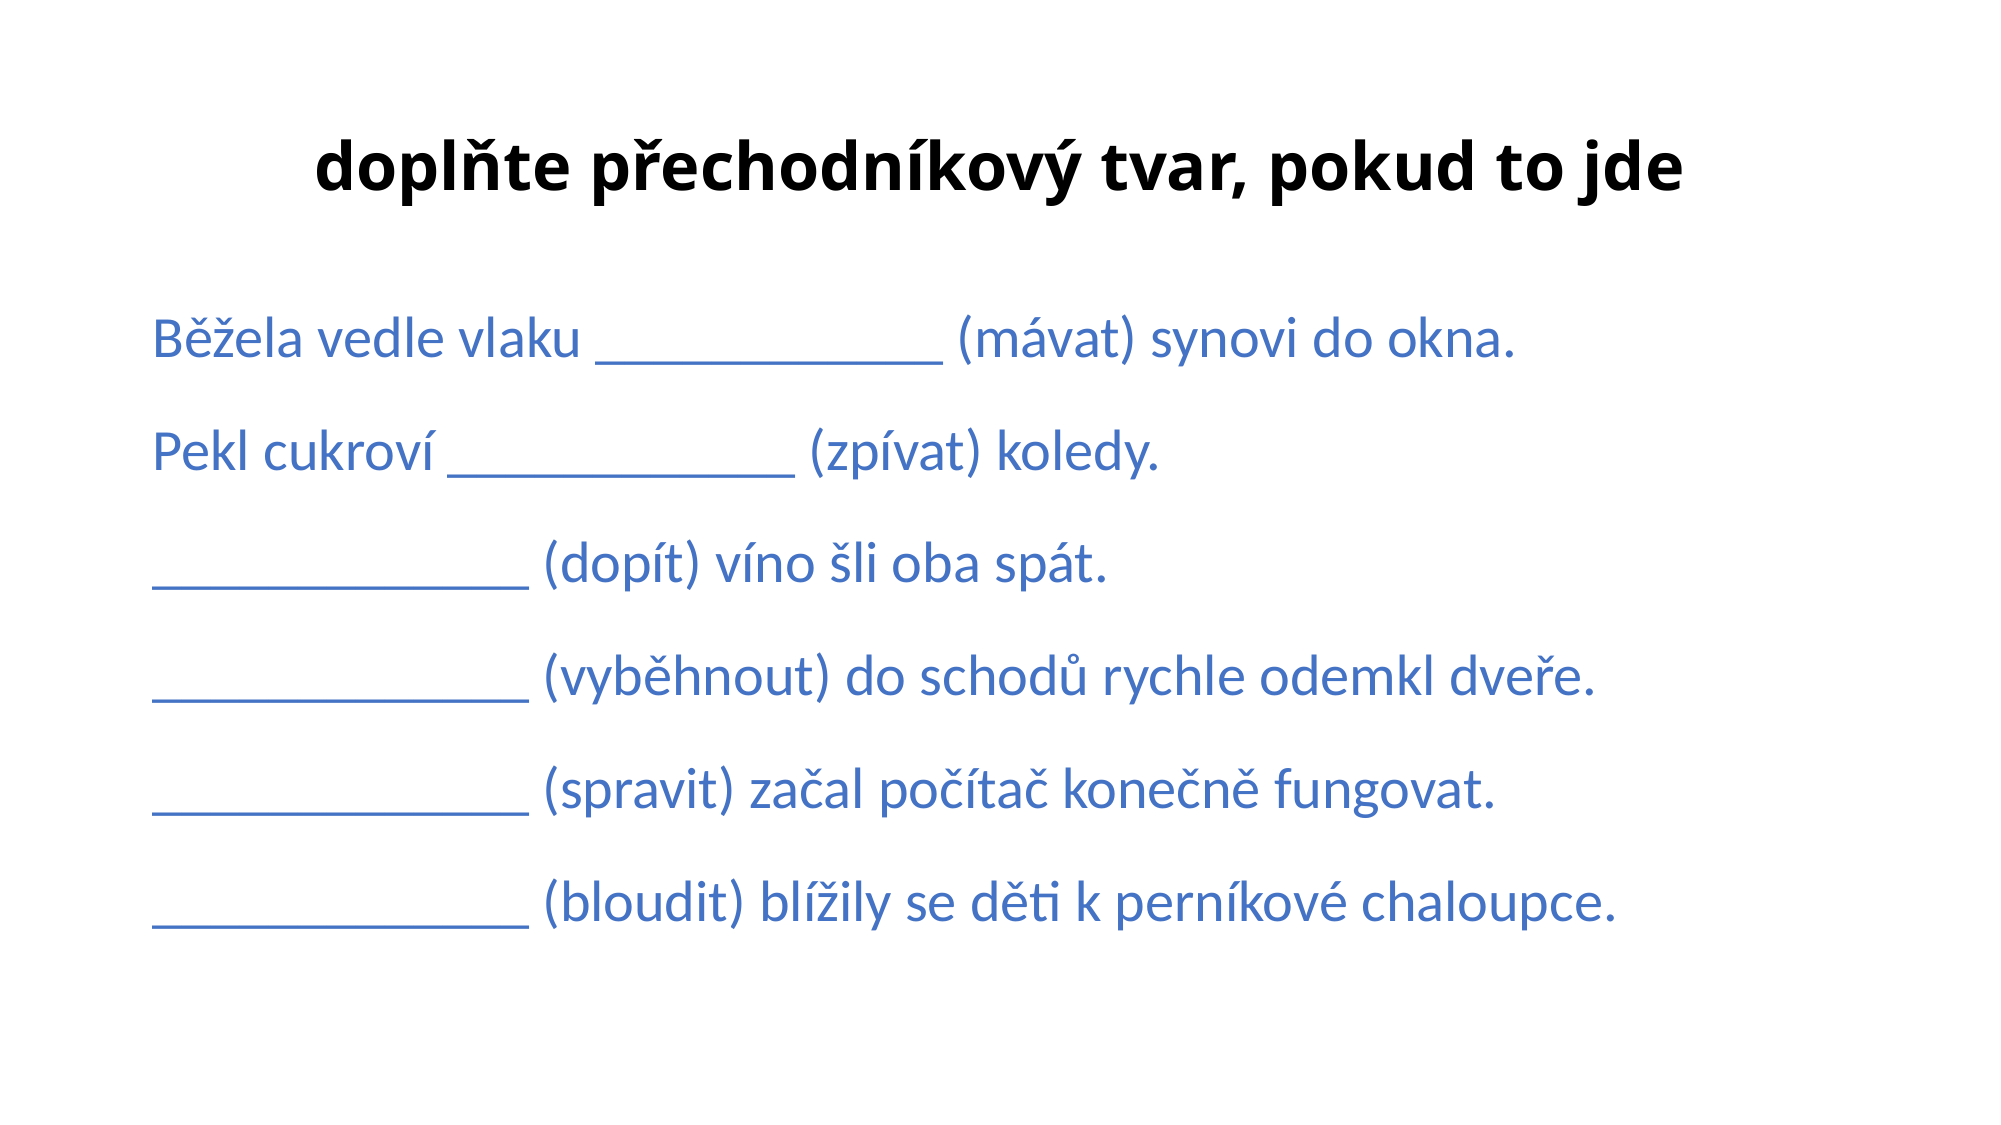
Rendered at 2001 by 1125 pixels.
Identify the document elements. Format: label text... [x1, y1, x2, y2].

title doplňte přechodníkový tvar, pokud to jde [137, 59, 1863, 278]
list Běžela vedle vlaku ____________ (mávat) synovi do okna. Pekl cukroví ____________ (zpívat) koledy. _____________ (dopít) víno šli oba spát. _____________ (vyběhnout) do schodů rychle odemkl dveře. _____________ (spravit) začal počítač konečně fungovat. _____________ (bloudit) blížily se děti k perníkové chaloupce. [137, 299, 1863, 1014]
